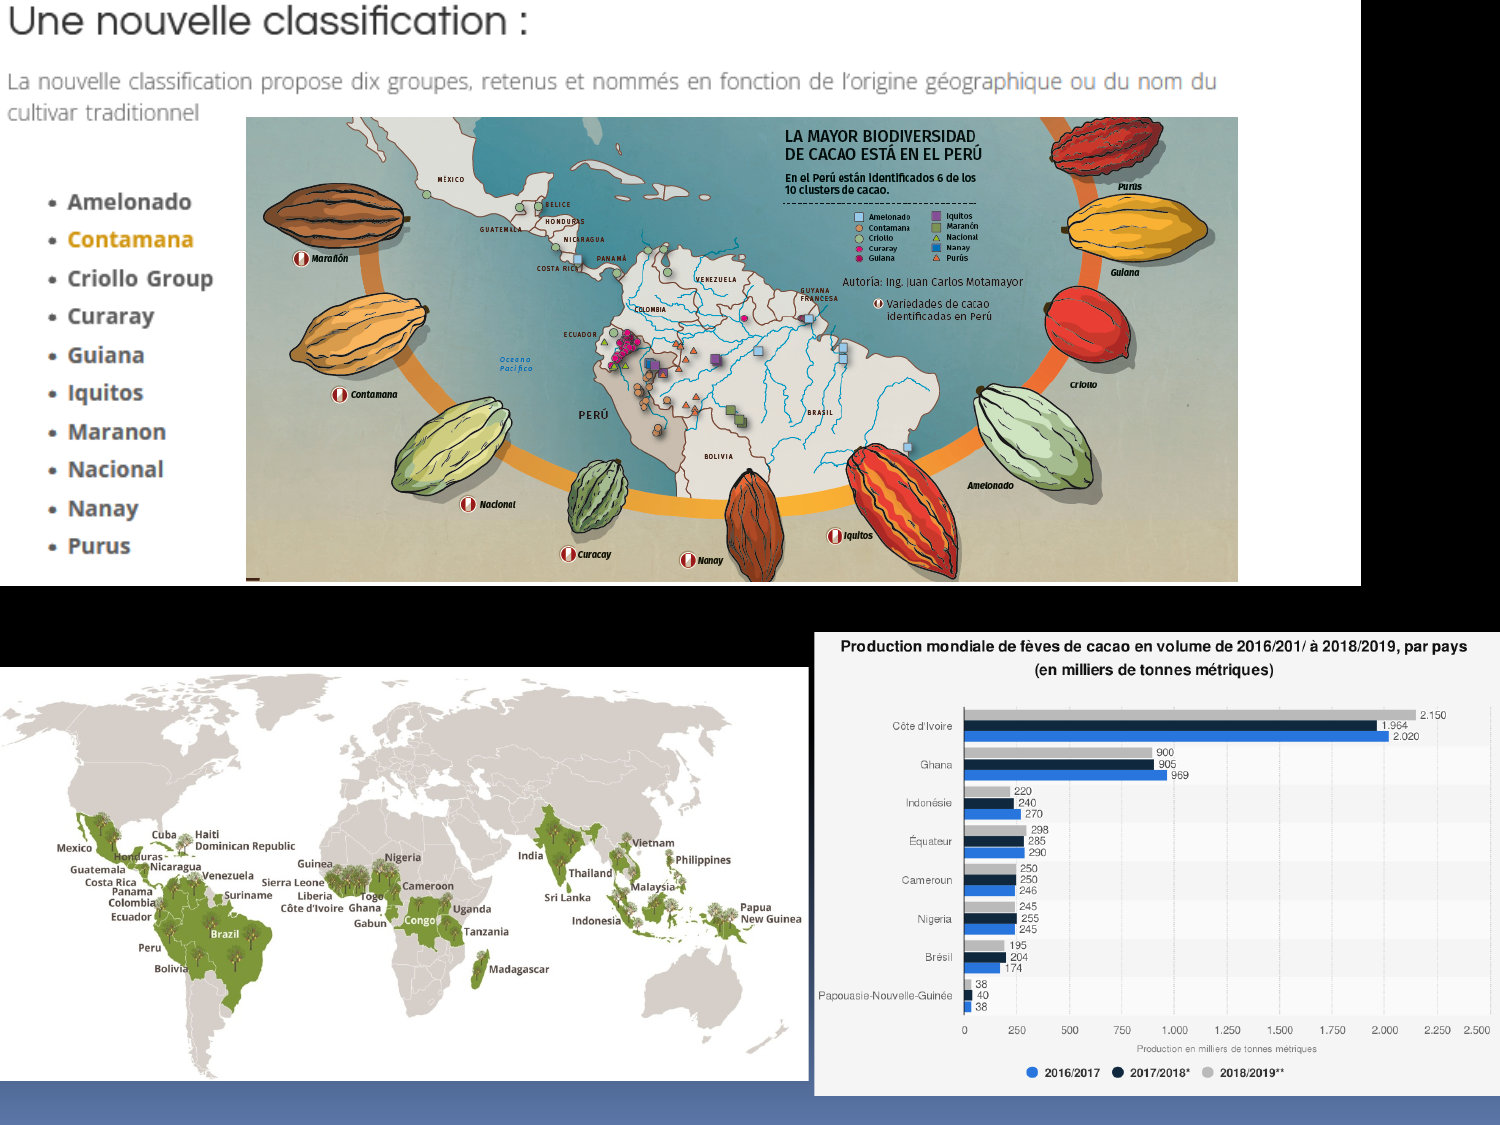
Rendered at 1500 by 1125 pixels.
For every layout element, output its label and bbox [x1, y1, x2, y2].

picture [0, 667, 810, 1081]
picture [0, 0, 1362, 587]
picture [814, 632, 1500, 1096]
